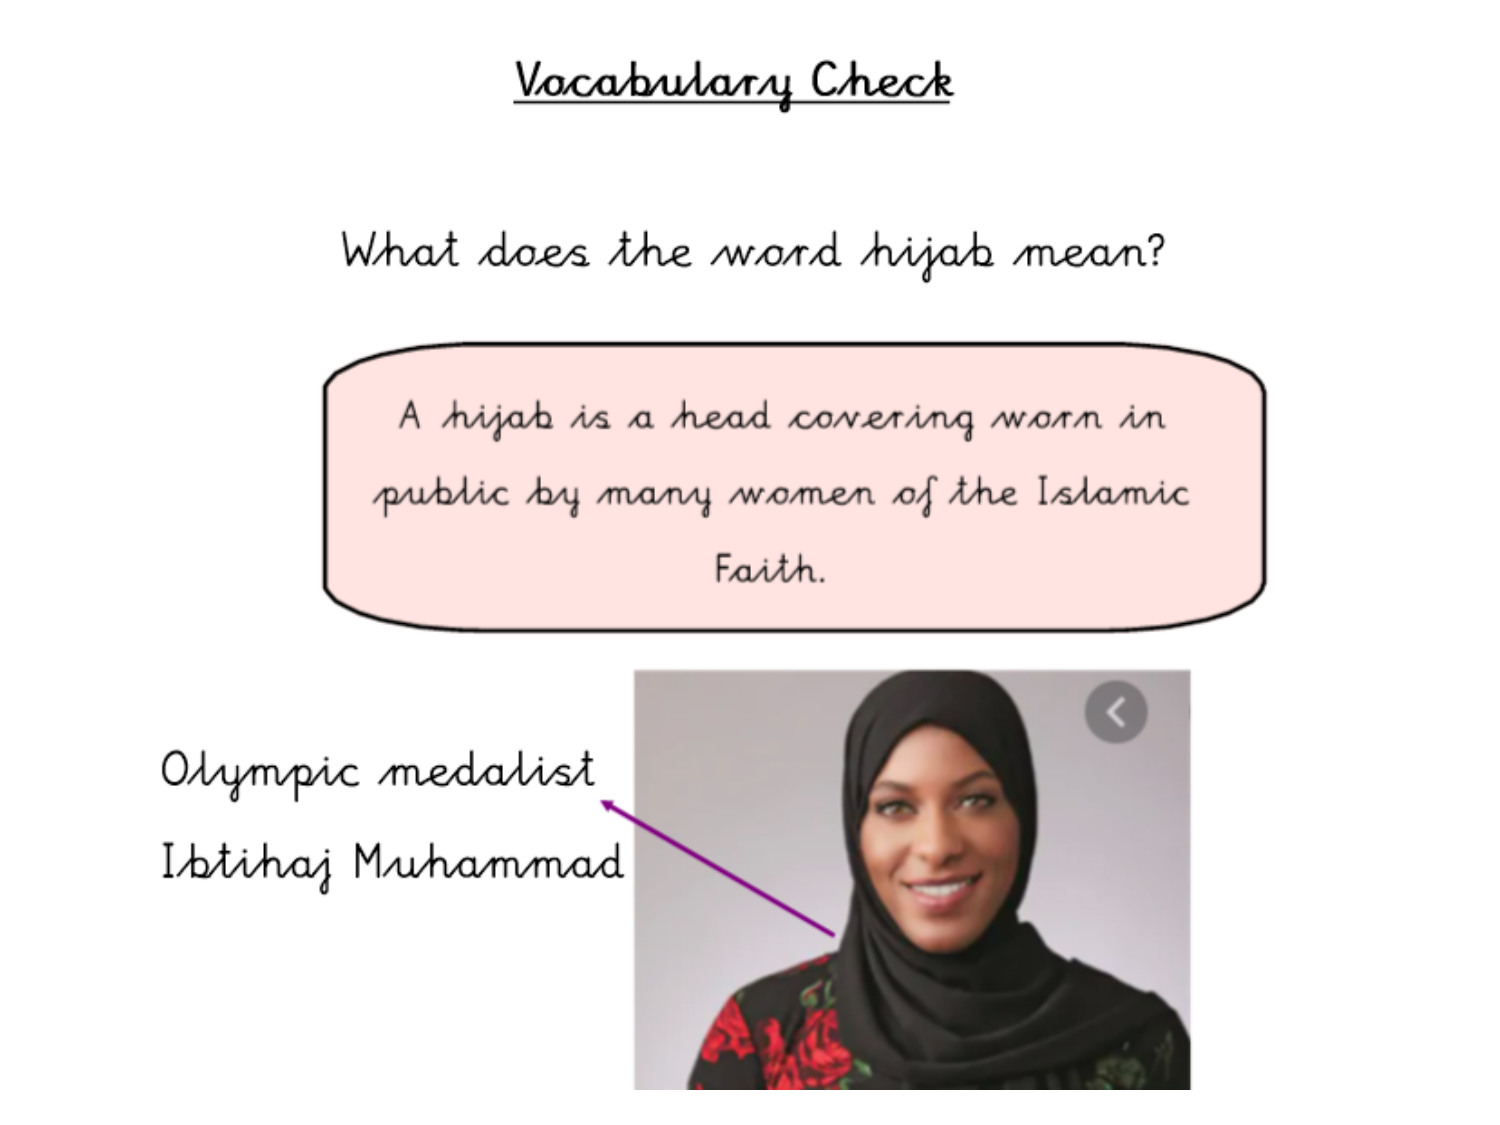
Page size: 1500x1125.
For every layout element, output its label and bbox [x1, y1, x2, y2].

picture [159, 42, 1294, 1091]
